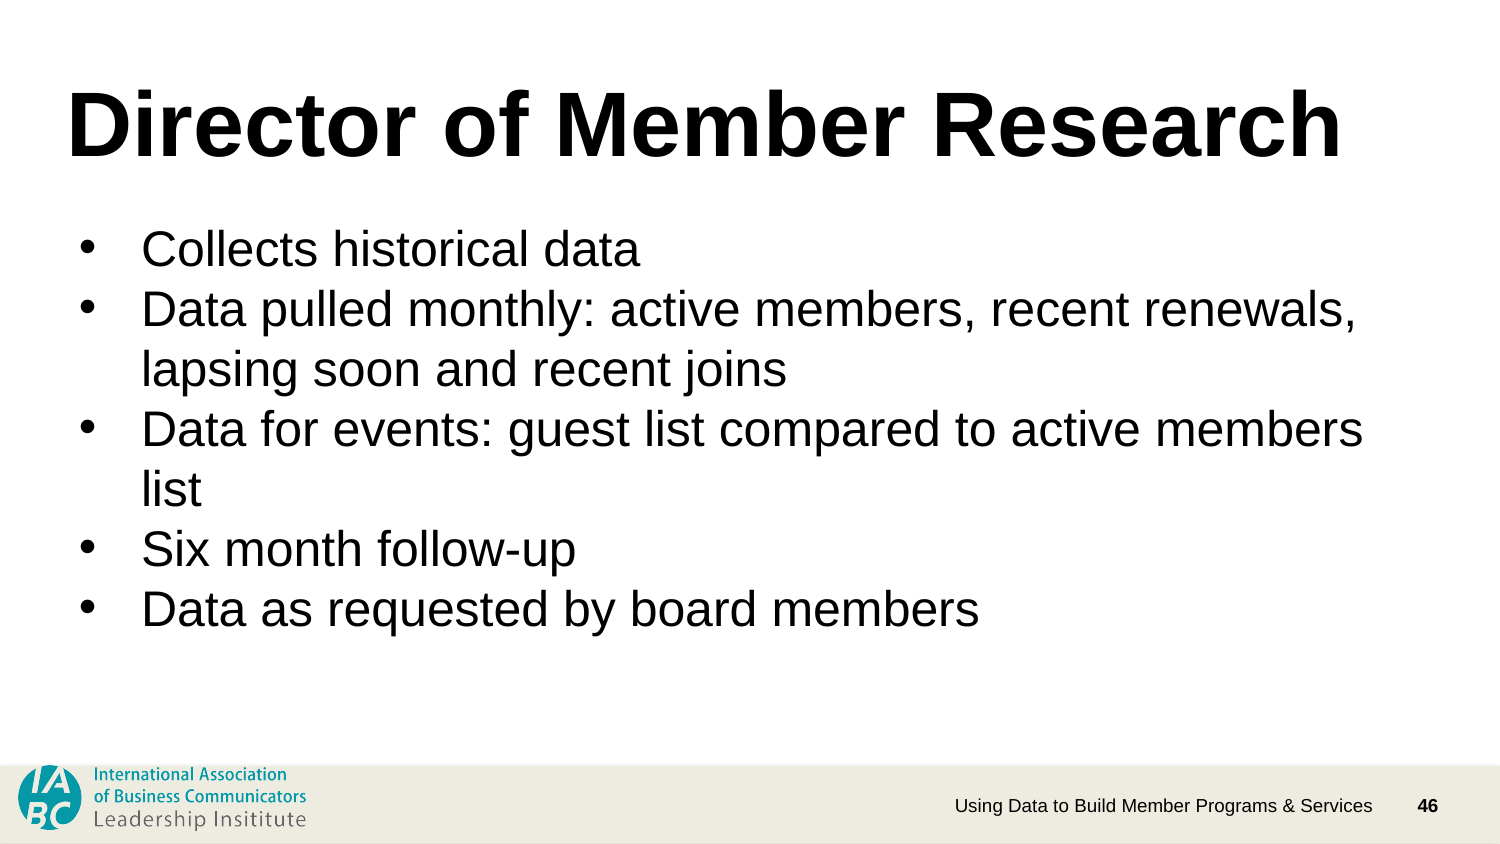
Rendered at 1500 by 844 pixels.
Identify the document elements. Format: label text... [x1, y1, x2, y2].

list Collects historical data Data pulled monthly: active members, recent renewals, lapsing soon and recent joins Data for events: guest list compared to active members list Six month follow-up Data as requested by board members [51, 201, 1449, 762]
slide_number 46 [1356, 782, 1454, 827]
footer Using Data to Build Member Programs & Services [512, 782, 1356, 827]
title Director of Member Research [51, 72, 1449, 167]
text_box [0, 765, 1500, 844]
picture [18, 765, 306, 831]
